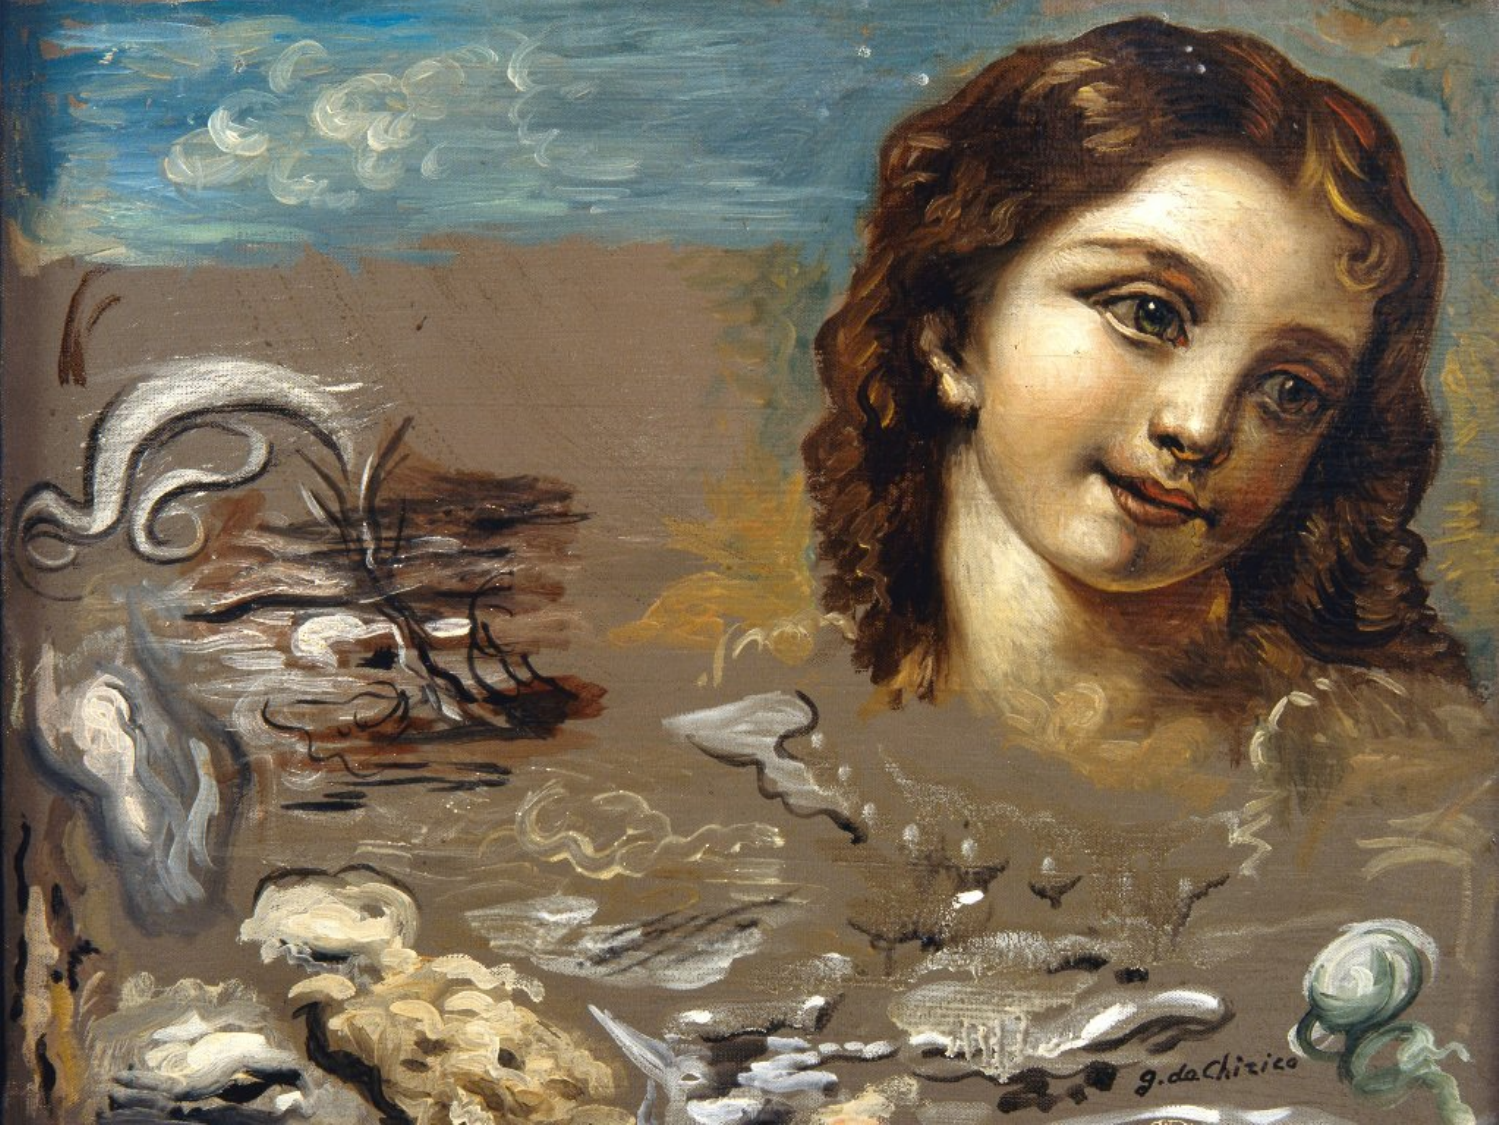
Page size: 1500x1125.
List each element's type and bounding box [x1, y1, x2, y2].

list [0, 0, 1499, 1125]
